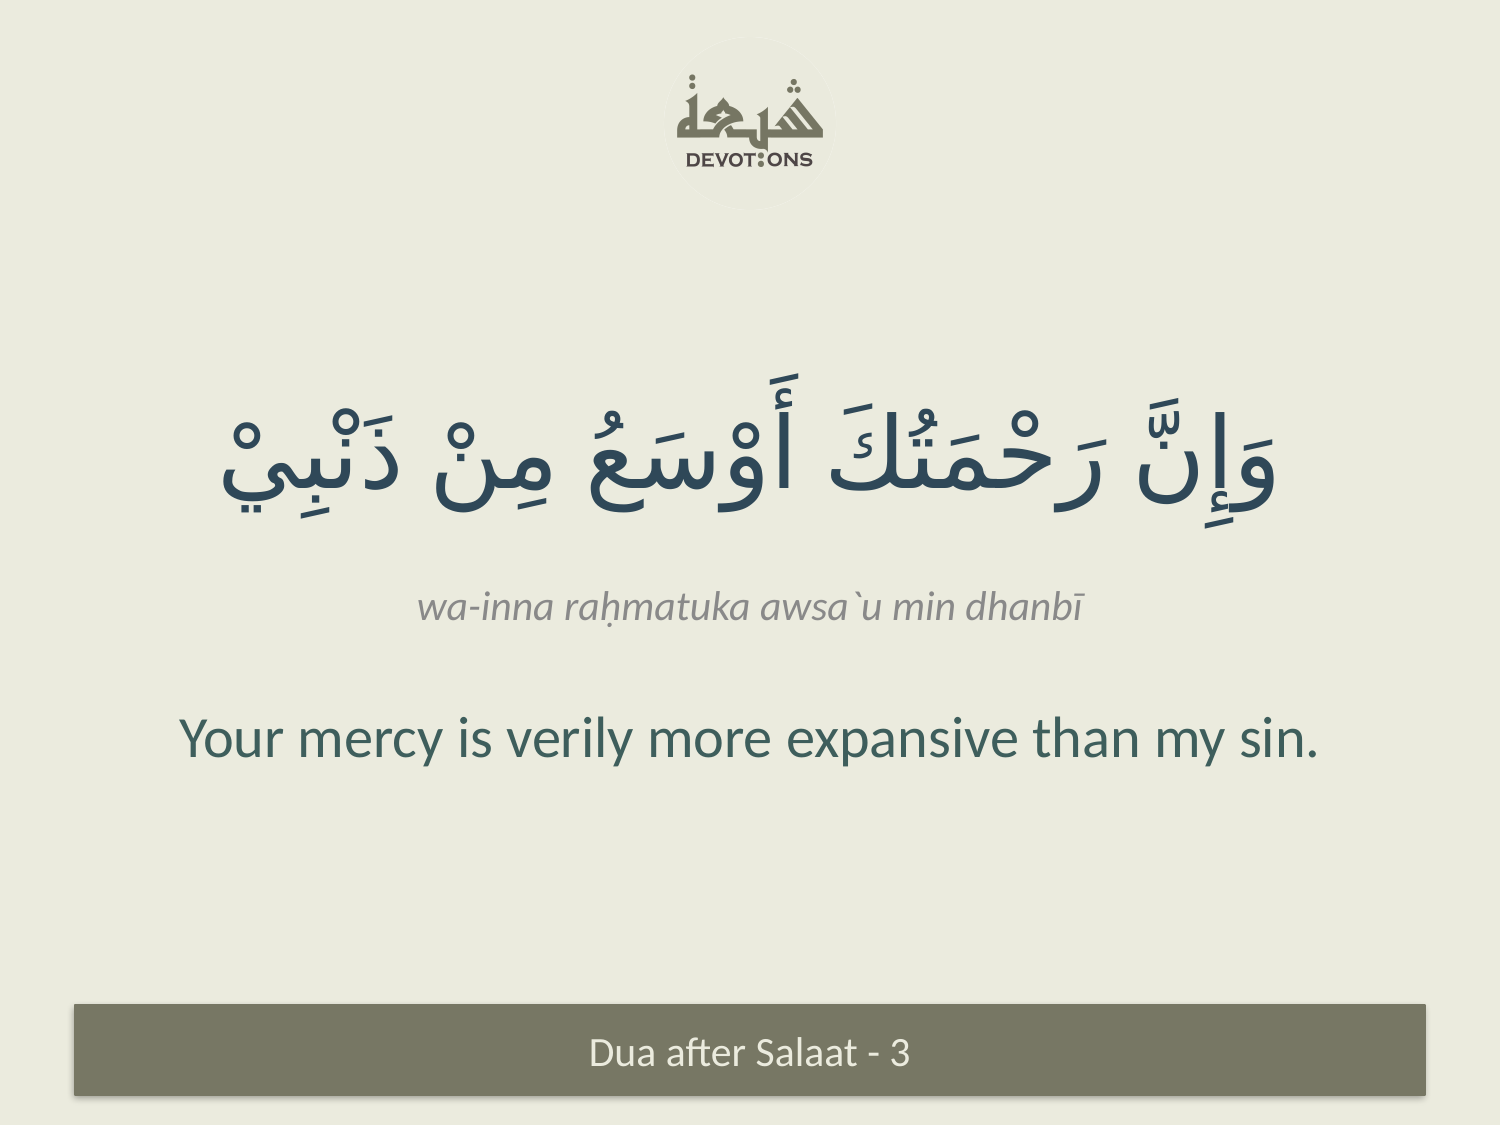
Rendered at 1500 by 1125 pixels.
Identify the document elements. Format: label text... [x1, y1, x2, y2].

text_box وَإِنَّ رَحْمَتُكَ أَوْسَعُ مِنْ ذَنْبِيْ wa-inna raḥmatuka awsa`u min dhanbī Your mercy is verily more expansive than my sin. [74, 381, 1425, 776]
text_box [74, 1004, 1426, 1096]
picture [656, 29, 844, 218]
text_box Dua after Salaat - 3 [573, 1017, 926, 1083]
